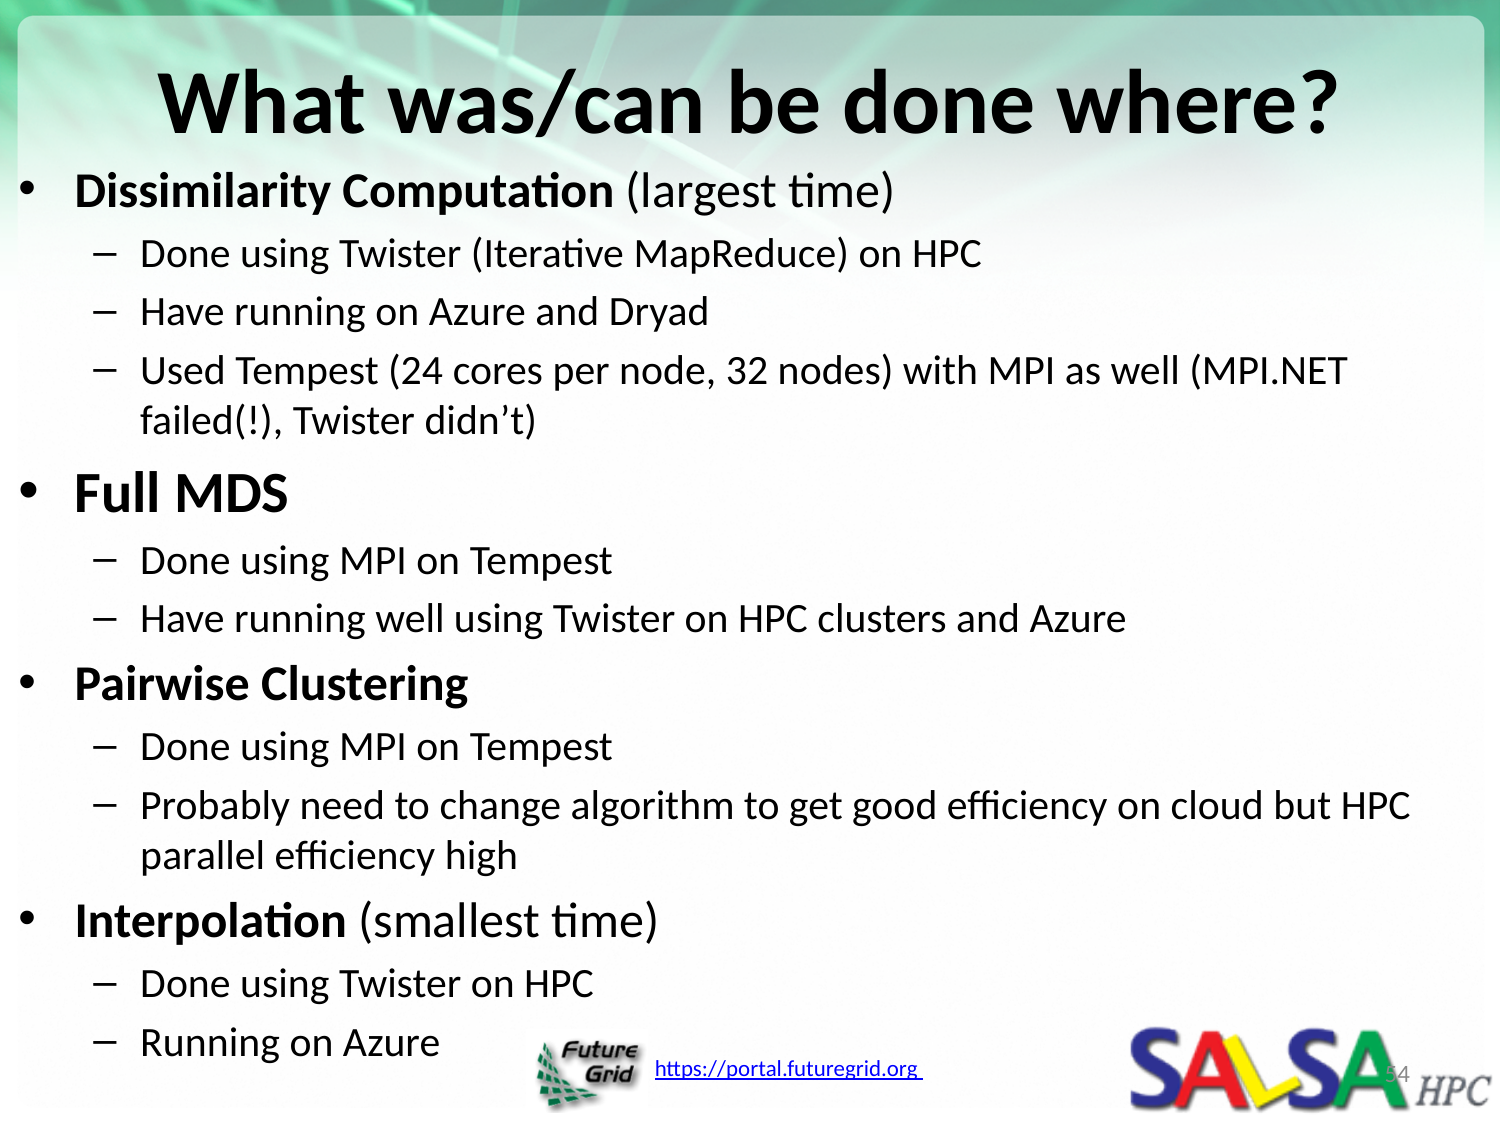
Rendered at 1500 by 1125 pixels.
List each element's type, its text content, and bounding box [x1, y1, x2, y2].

list Dissimilarity Computation (largest time) Done using Twister (Iterative MapReduce) on HPC Have running on Azure and Dryad Used Tempest (24 cores per node, 32 nodes) with MPI as well (MPI.NET failed(!), Twister didn’t) Full MDS Done using MPI on Tempest Have running well using Twister on HPC clusters and Azure Pairwise Clustering Done using MPI on Tempest Probably need to change algorithm to get good efficiency on cloud but HPC parallel efficiency high Interpolation (smallest time) Done using Twister on HPC Running on Azure [2, 149, 1488, 1026]
slide_number 54 [1074, 1042, 1425, 1103]
title What was/can be done where? [74, 2, 1426, 149]
picture [0, 0, 1500, 1125]
